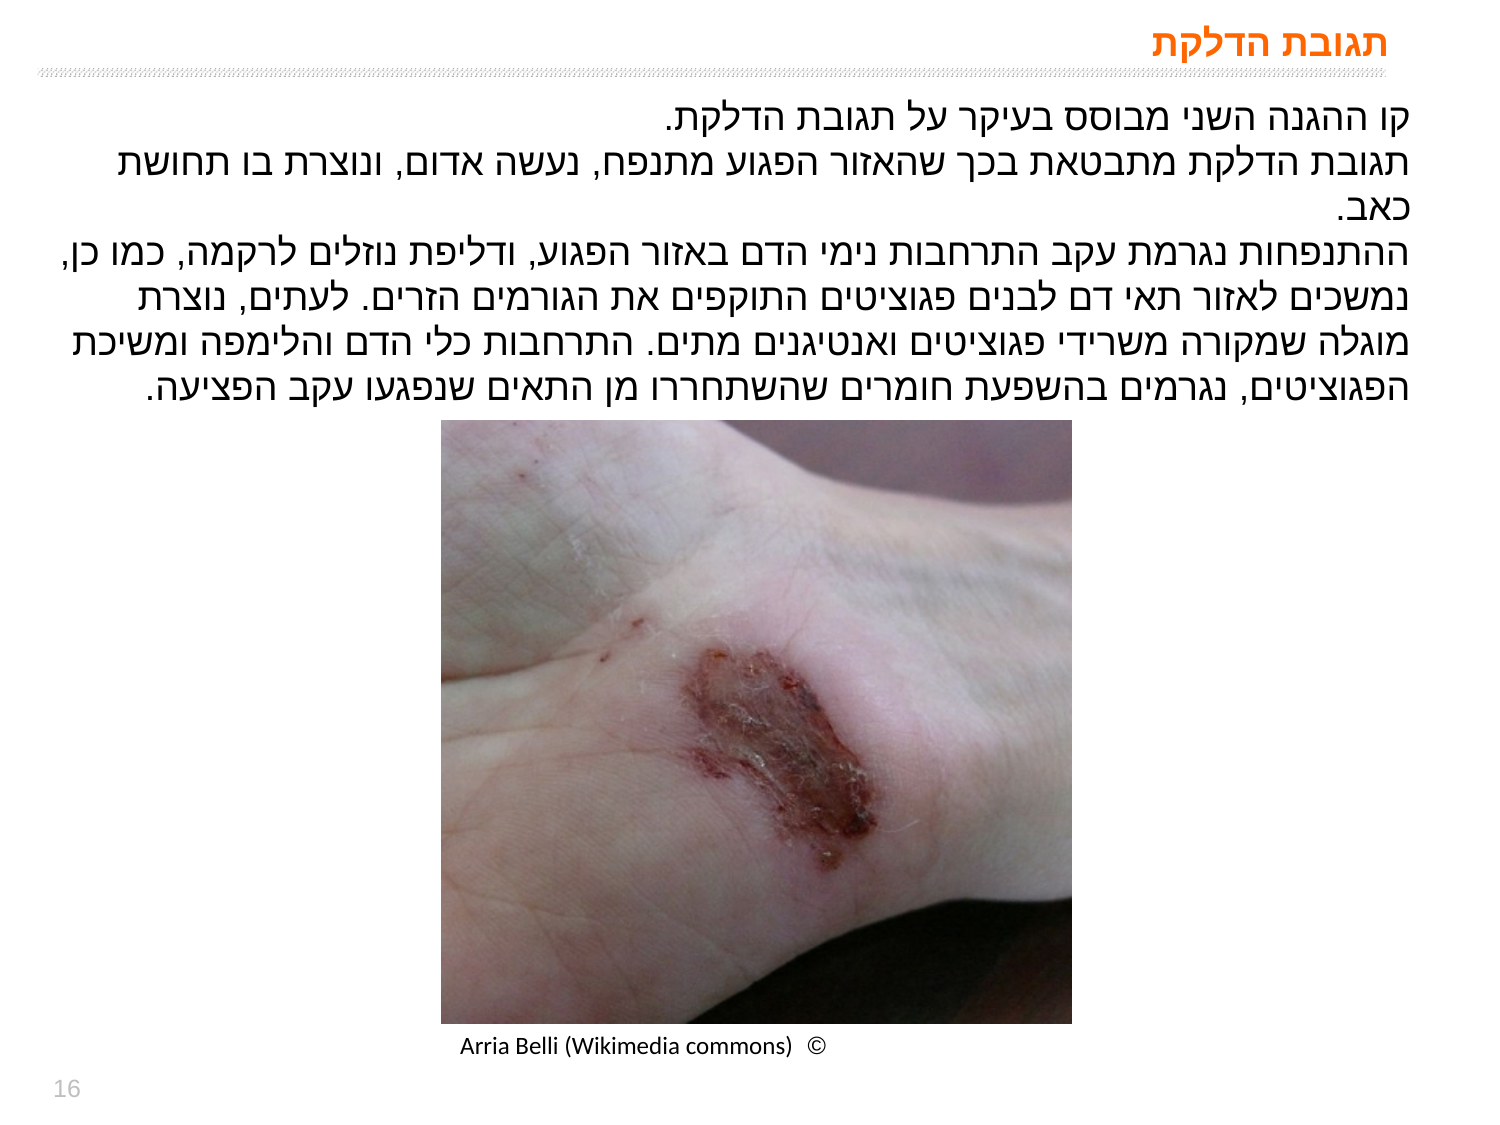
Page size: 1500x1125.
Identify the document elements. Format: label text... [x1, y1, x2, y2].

text_box [36, 67, 128, 78]
slide_number 16 [38, 1065, 388, 1125]
title תגובת הדלקת [128, 11, 1404, 85]
text_box קו ההגנה השני מבוסס בעיקר על תגובת הדלקת. תגובת הדלקת מתבטאת בכך שהאזור הפגוע מתנפח, נעשה אדום, ונוצרת בו תחושת כאב. ההתנפחות נגרמת עקב התרחבות נימי הדם באזור הפגוע, ודליפת נוזלים לרקמה, כמו כן, נמשכים לאזור תאי דם לבנים פגוציטים התוקפים את הגורמים הזרים. לעתים, נוצרת מוגלה שמקורה משרידי פגוציטים ואנטיגנים מתים. התרחבות כלי הדם והלימפה ומשיכת הפגוציטים, נגרמים בהשפעת חומרים שהשתחררו מן התאים שנפגעו עקב הפציעה. [36, 85, 1427, 556]
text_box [391, 420, 1072, 1068]
